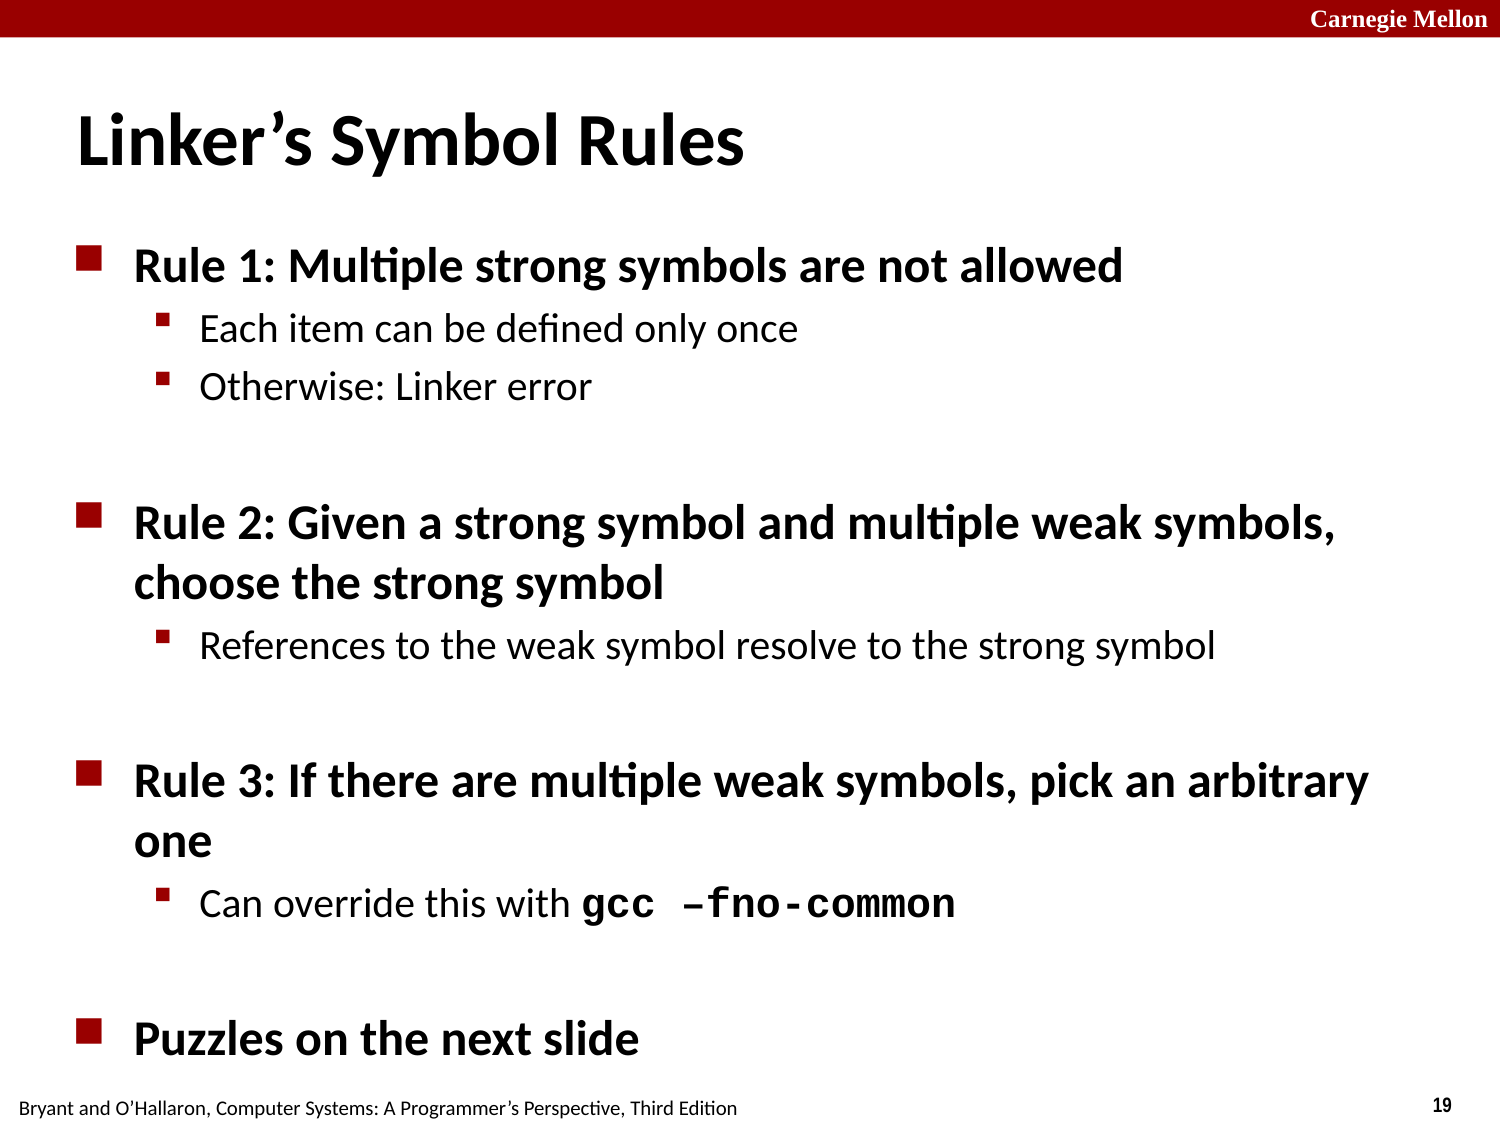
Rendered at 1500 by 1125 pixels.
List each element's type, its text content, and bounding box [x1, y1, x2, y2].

list Rule 1: Multiple strong symbols are not allowed Each item can be defined only once Otherwise: Linker error Rule 2: Given a strong symbol and multiple weak symbols, choose the strong symbol References to the weak symbol resolve to the strong symbol Rule 3: If there are multiple weak symbols, pick an arbitrary one Can override this with gcc –fno-common Puzzles on the next slide [62, 224, 1426, 1083]
title Linker’s Symbol Rules [61, 71, 1493, 201]
